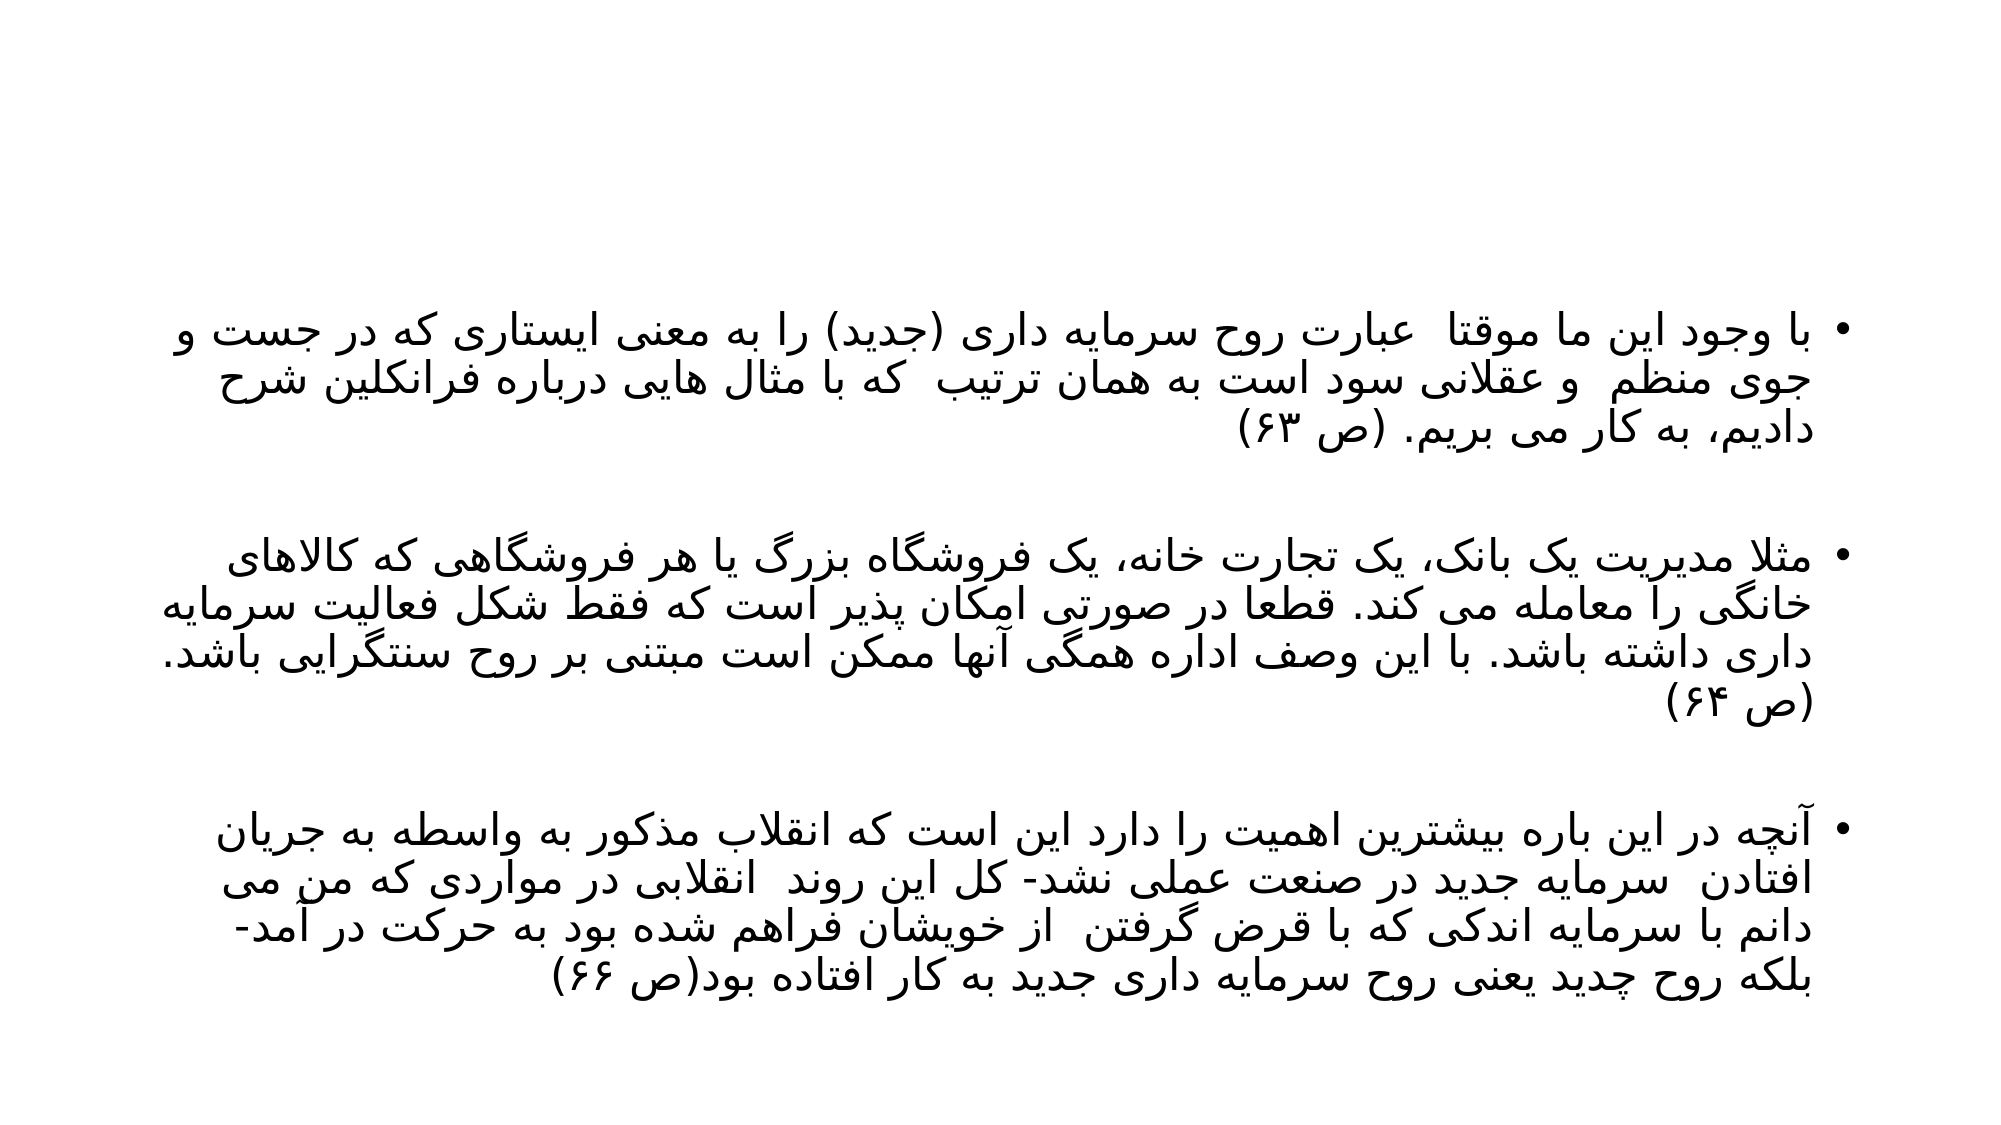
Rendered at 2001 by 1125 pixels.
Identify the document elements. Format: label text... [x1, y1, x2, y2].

list با وجود این ما موقتا عبارت روح سرمایه داری (جدید) را به معنی ایستاری که در جست و جوی منظم و عقلانی سود است به همان ترتیب که با مثال هایی درباره فرانکلین شرح دادیم، به کار می بریم. (ص ۶۳) مثلا مدیریت یک بانک، یک تجارت خانه، یک فروشگاه بزرگ یا هر فروشگاهی که کالاهای خانگی را معامله می کند. قطعا در صورتی امکان پذیر است که فقط شکل فعالیت سرمایه داری داشته باشد. با این وصف اداره همگی آنها ممکن است مبتنی بر روح سنتگرایی باشد. (ص ۶۴) آنچه در این باره بیشترین اهمیت را دارد این است که انقلاب مذکور به واسطه به جریان افتادن سرمایه جدید در صنعت عملی نشد- کل این روند انقلابی در مواردی که من می دانم با سرمایه اندکی که با قرض گرفتن از خویشان فراهم شده بود به حرکت در آمد- بلکه روح چدید یعنی روح سرمایه داری جدید به کار افتاده بود(ص ۶۶) [137, 299, 1863, 1014]
